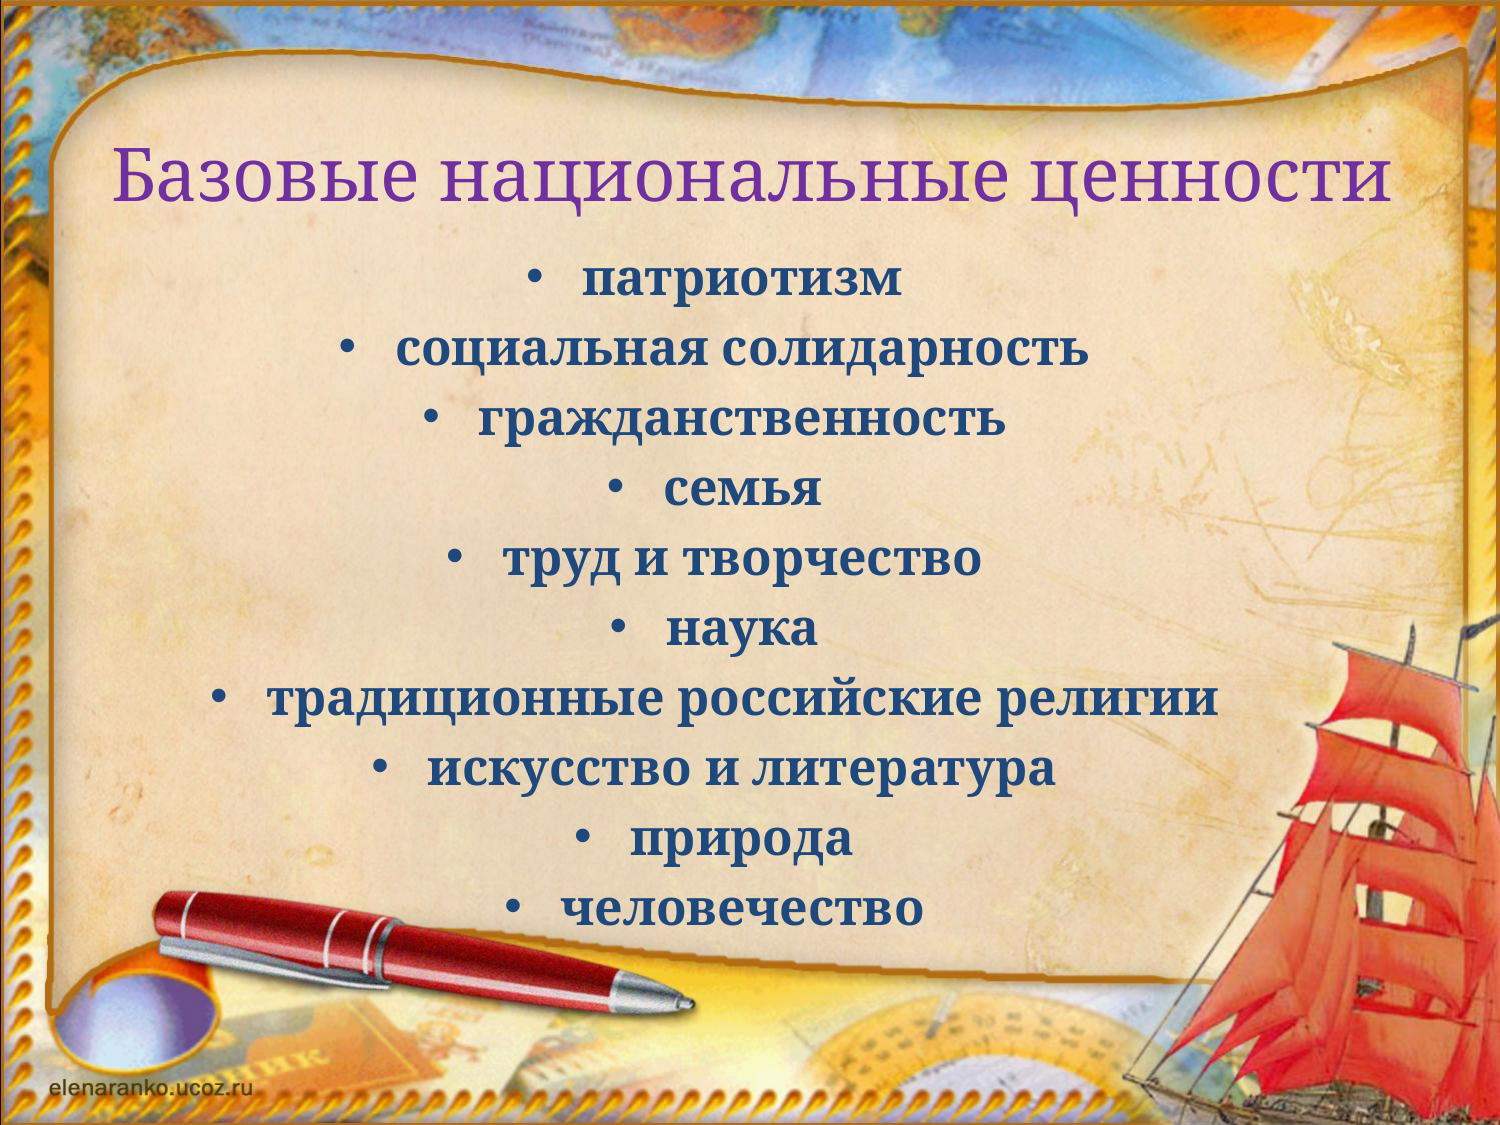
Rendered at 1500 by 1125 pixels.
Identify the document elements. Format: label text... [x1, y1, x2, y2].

list патриотизм социальная солидарность гражданственность семья труд и творчество наука традиционные российские религии искусство и литература природа человечество [123, 237, 1306, 988]
picture [0, 0, 1500, 1125]
title Базовые национальные ценности [76, 78, 1427, 266]
